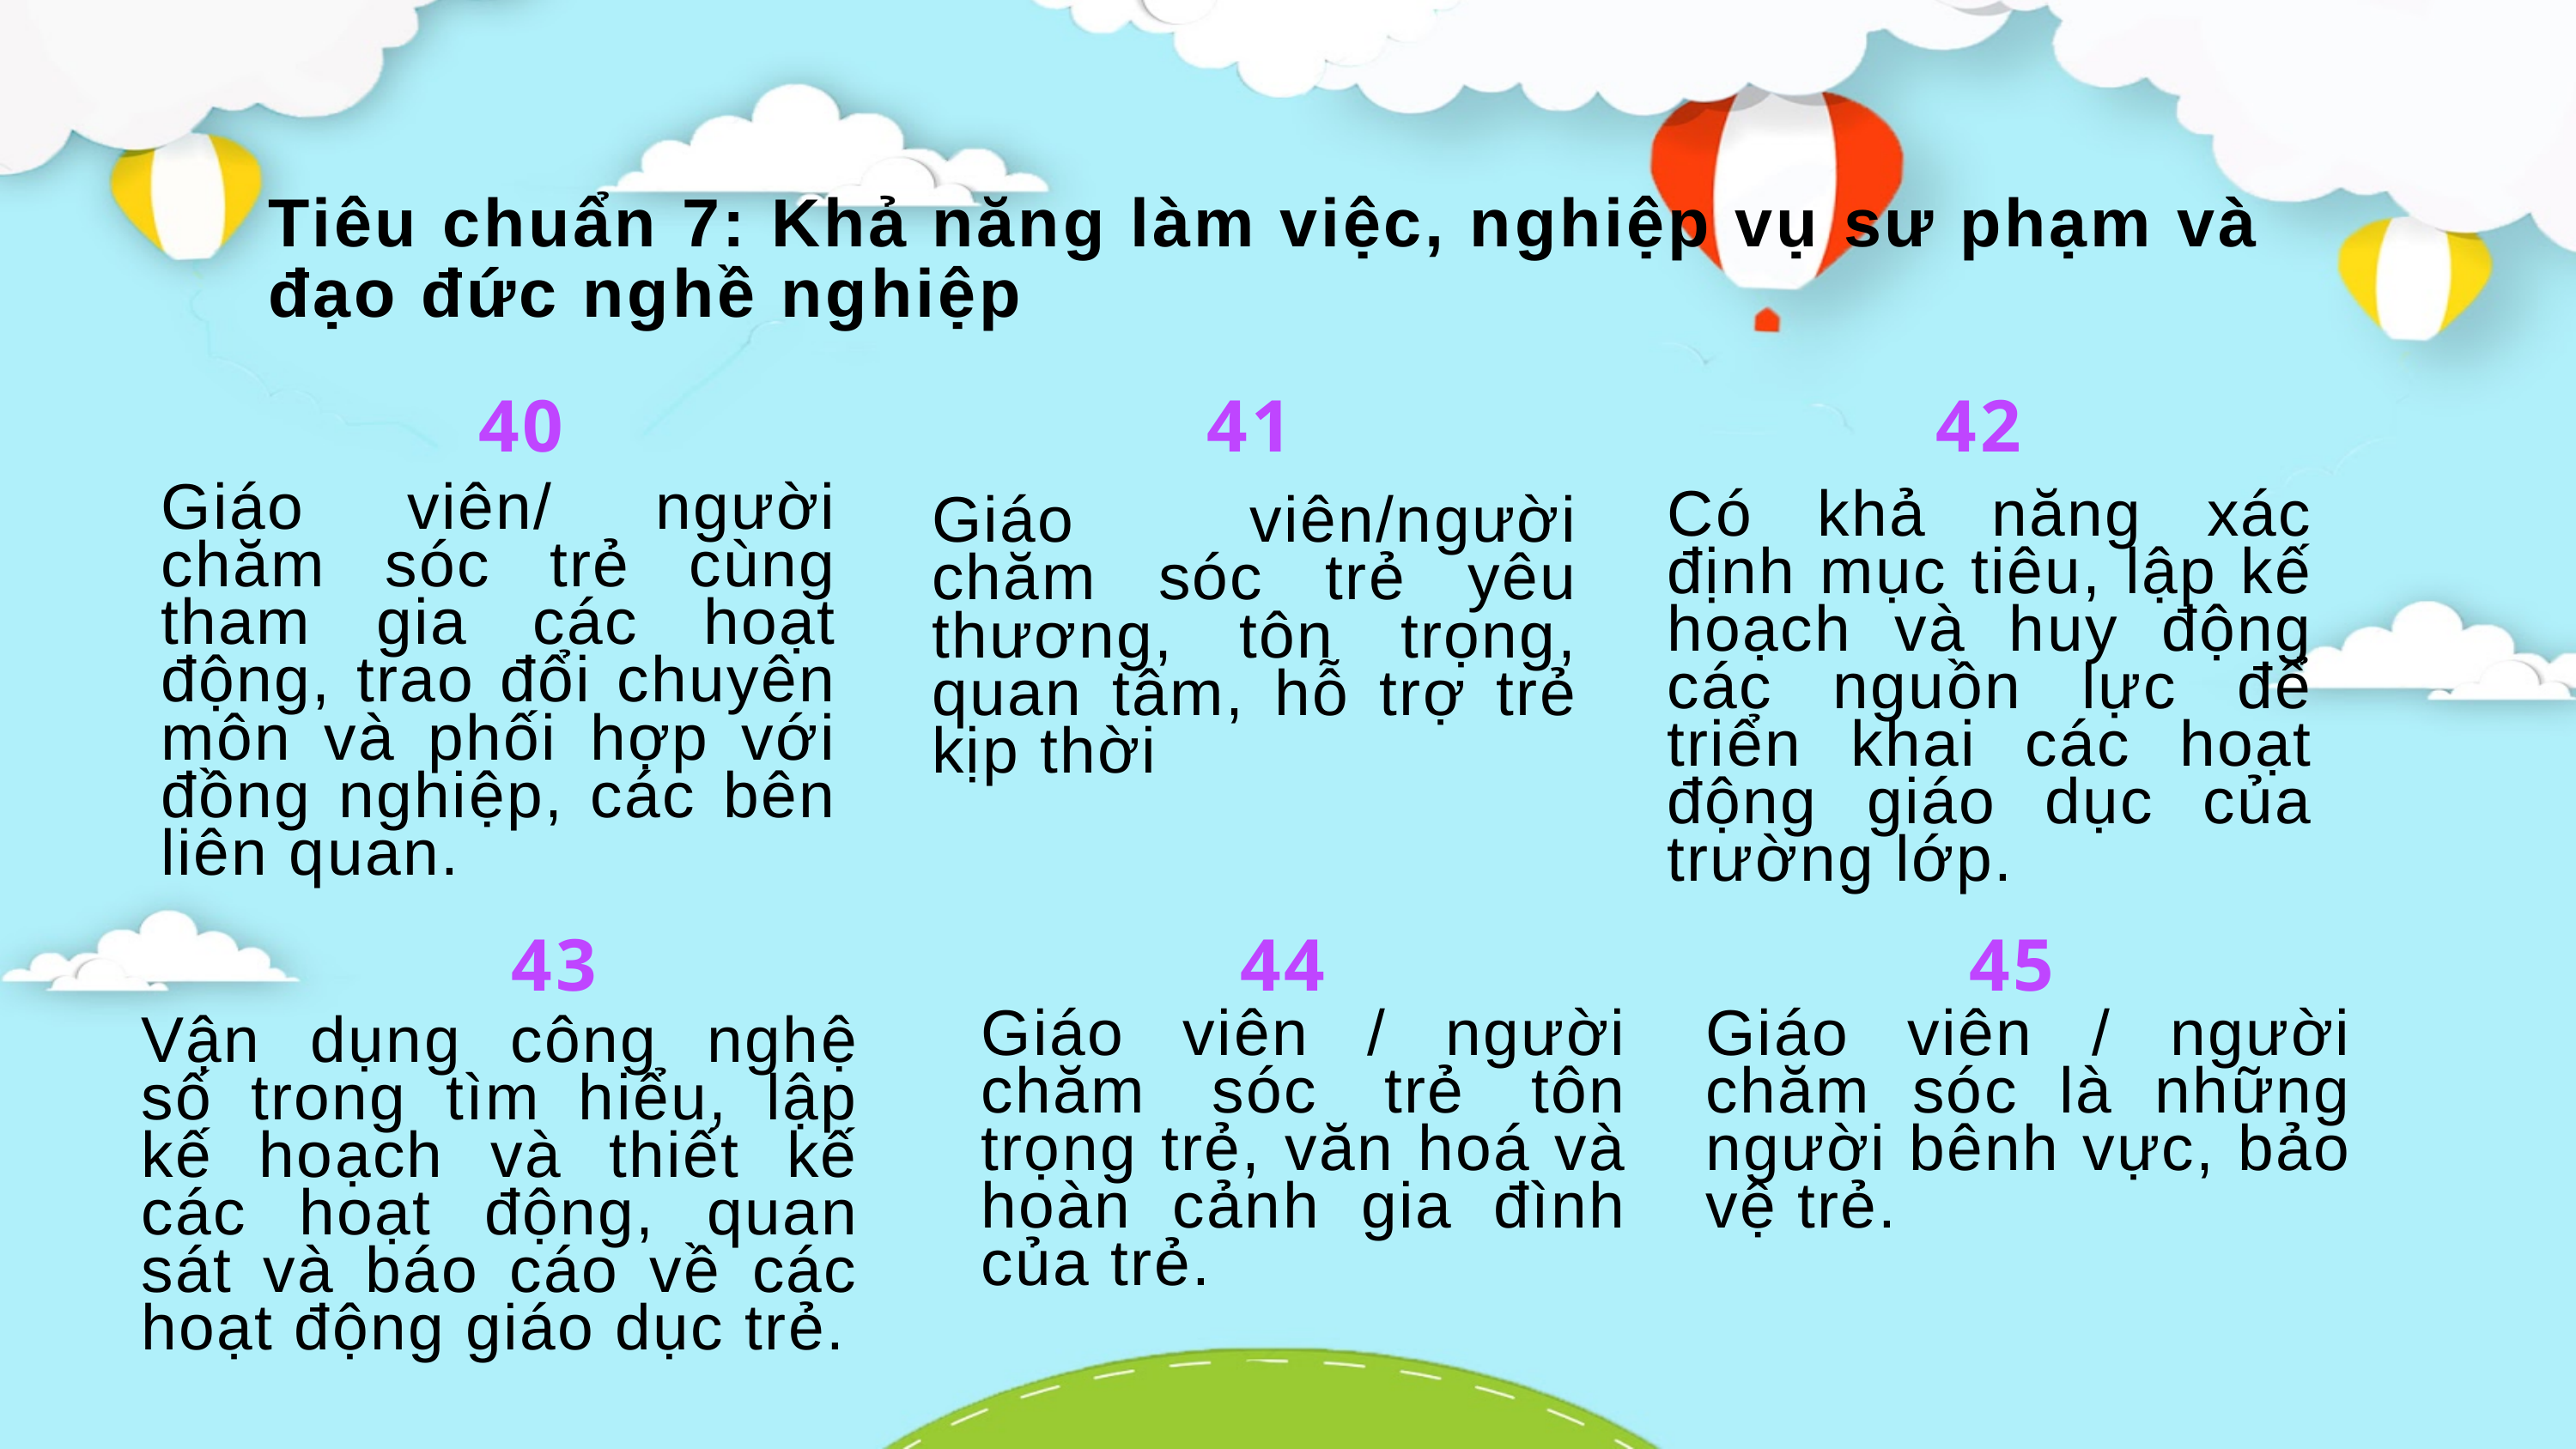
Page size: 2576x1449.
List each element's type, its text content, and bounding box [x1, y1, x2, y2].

text_box Vận dụng công nghệ số trong tìm hiểu, lập kế hoạch và thiết kế các hoạt động, quan sát và báo cáo về các hoạt động giáo dục trẻ. [141, 1017, 860, 1363]
text_box 45 [1922, 905, 2101, 1006]
picture [0, 0, 2576, 1449]
text_box 41 [1160, 369, 1340, 466]
text_box 40 [431, 369, 611, 466]
text_box 42 [1888, 369, 2069, 466]
text_box 44 [1193, 905, 1373, 1006]
text_box Tiêu chuẩn 7: Khả năng làm việc, nghiệp vụ sư phạm và đạo đức nghề nghiệp [268, 191, 2385, 369]
text_box Giáo viên/ người chăm sóc trẻ cùng tham gia các hoạt động, trao đổi chuyên môn và phối hợp với đồng nghiệp, các bên liên quan. [161, 484, 838, 888]
text_box Giáo viên / người chăm sóc trẻ tôn trọng trẻ, văn hoá và hoàn cảnh gia đình của trẻ. [981, 1010, 1628, 1299]
text_box 43 [465, 905, 644, 1006]
text_box Giáo viên/người chăm sóc trẻ yêu thương, tôn trọng, quan tâm, hỗ trợ trẻ kịp thời [932, 497, 1579, 786]
text_box Có khả năng xác định mục tiêu, lập kế hoạch và huy động các nguồn lực để triển khai các hoạt động giáo dục của trường lớp. [1667, 491, 2314, 894]
text_box Giáo viên / người chăm sóc là những người bênh vực, bảo vệ trẻ. [1705, 1010, 2353, 1241]
